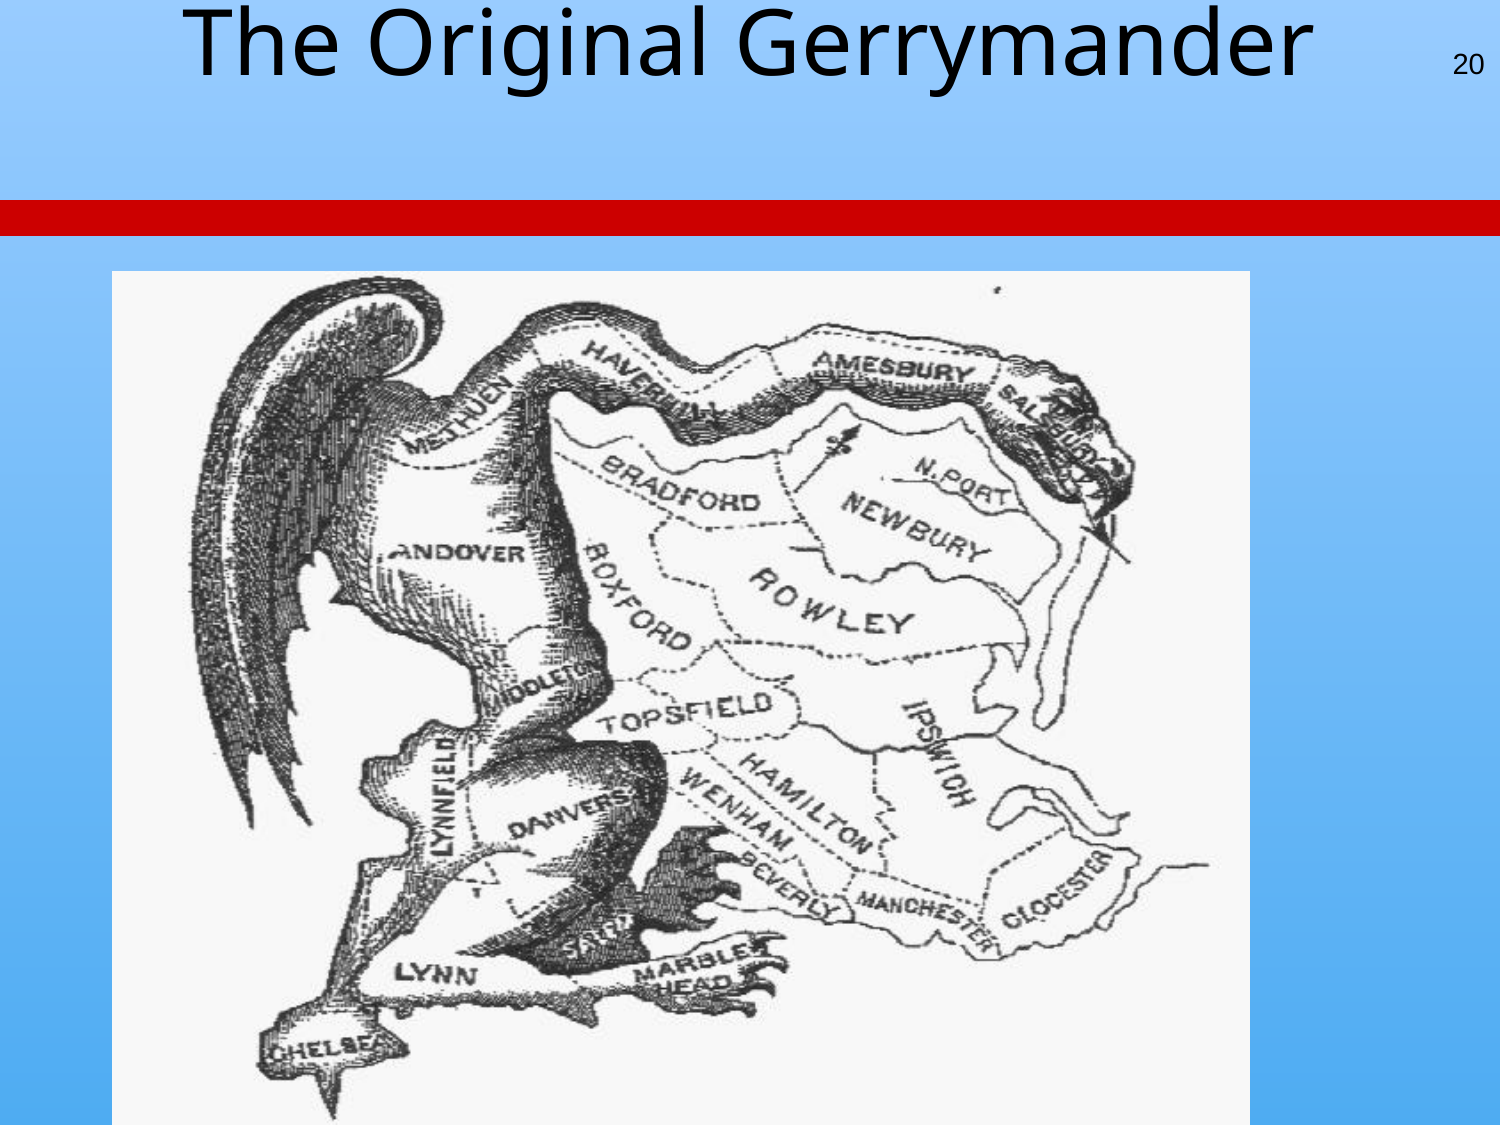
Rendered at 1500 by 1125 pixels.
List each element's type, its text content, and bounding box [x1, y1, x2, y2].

list lk; [75, 262, 1500, 1005]
title The Original Gerrymander [0, 0, 1500, 188]
slide_number 20 [1412, 37, 1500, 116]
picture [112, 271, 1251, 1125]
